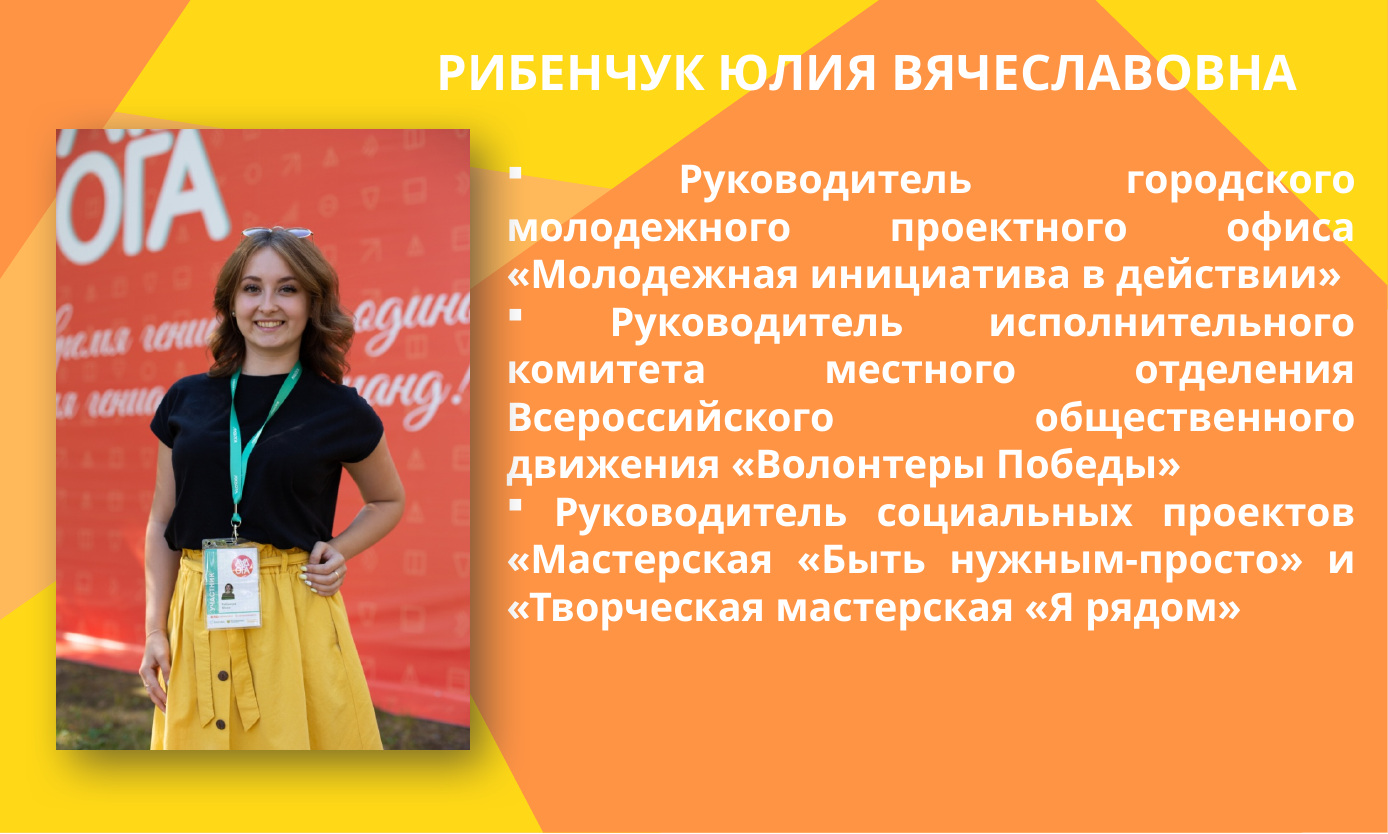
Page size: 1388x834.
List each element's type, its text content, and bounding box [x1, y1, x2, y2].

subtitle Руководитель городского молодежного проектного офиса «Молодежная инициатива в действии» Руководитель исполнительного комитета местного отделения Всероссийского общественного движения «Волонтеры Победы» Руководитель социальных проектов «Мастерская «Быть нужным-просто» и «Творческая мастерская «Я рядом» [514, 154, 1357, 682]
title РИБЕНЧУК ЮЛИЯ ВЯЧЕСЛАВОВНА [381, 41, 1354, 101]
picture [55, 128, 470, 750]
